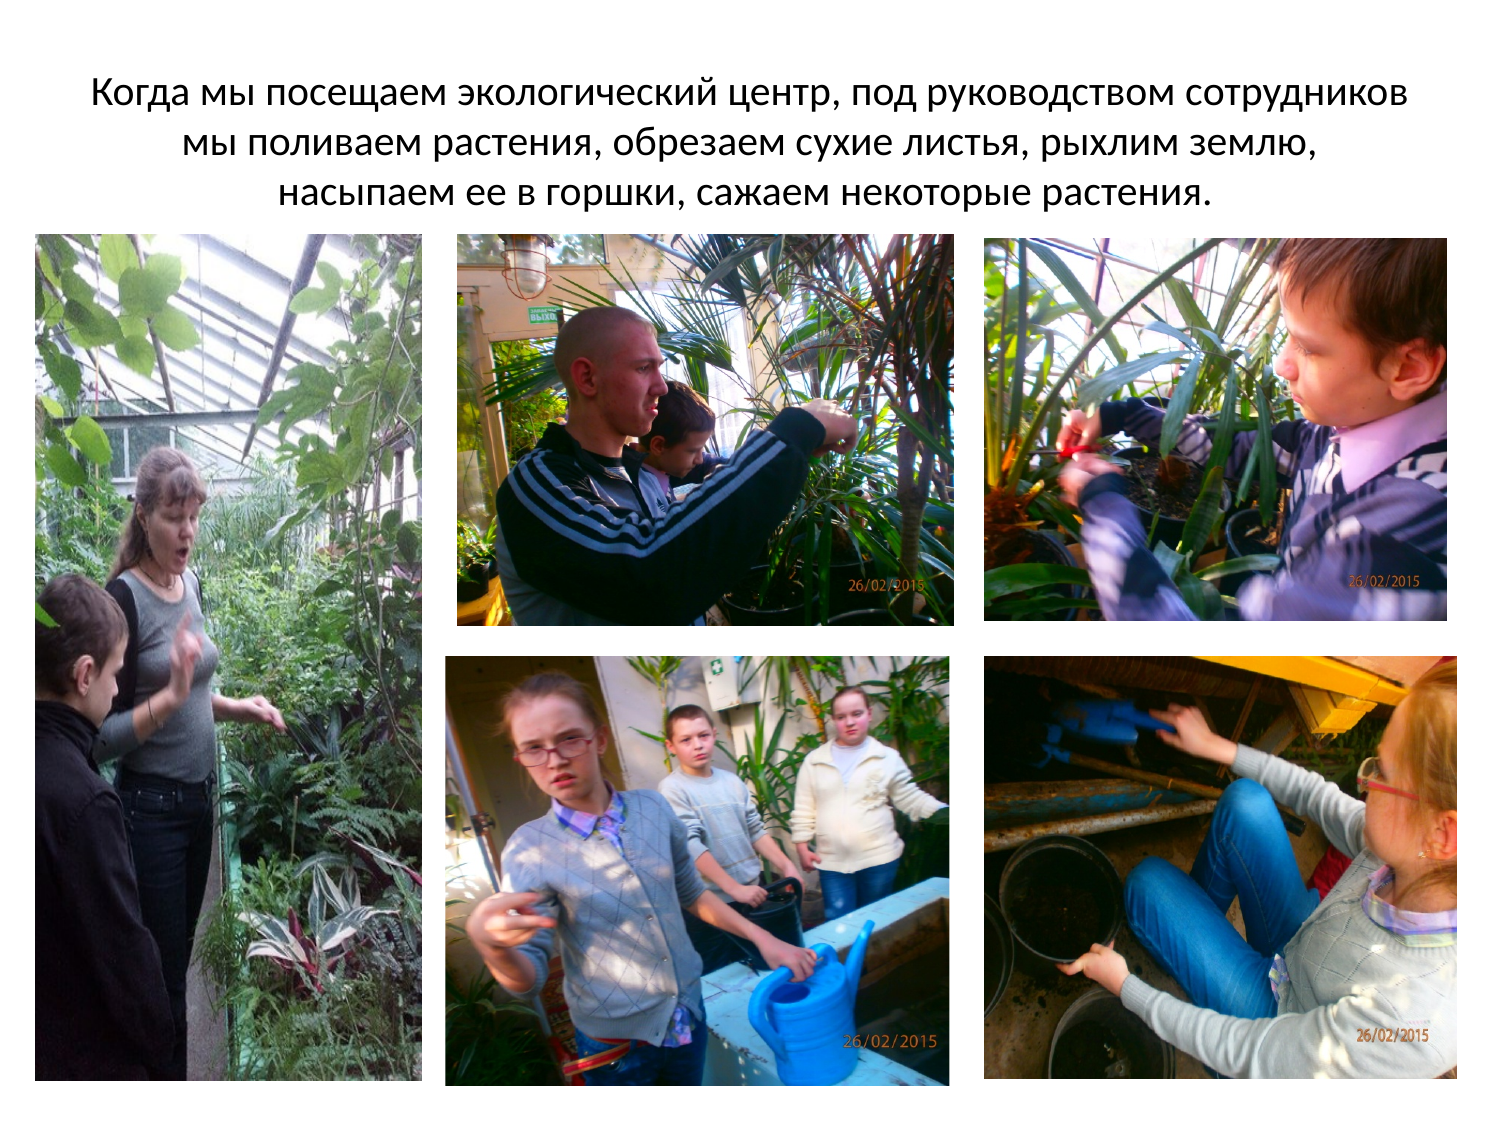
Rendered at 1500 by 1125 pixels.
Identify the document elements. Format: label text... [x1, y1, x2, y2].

title Когда мы посещаем экологический центр, под руководством сотрудников мы поливаем растения, обрезаем сухие листья, рыхлим землю, насыпаем ее в горшки, сажаем некоторые растения. [75, 45, 1425, 233]
picture [984, 655, 1458, 1079]
picture [34, 234, 422, 1081]
picture [445, 655, 950, 1086]
picture [984, 237, 1448, 622]
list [456, 234, 954, 626]
